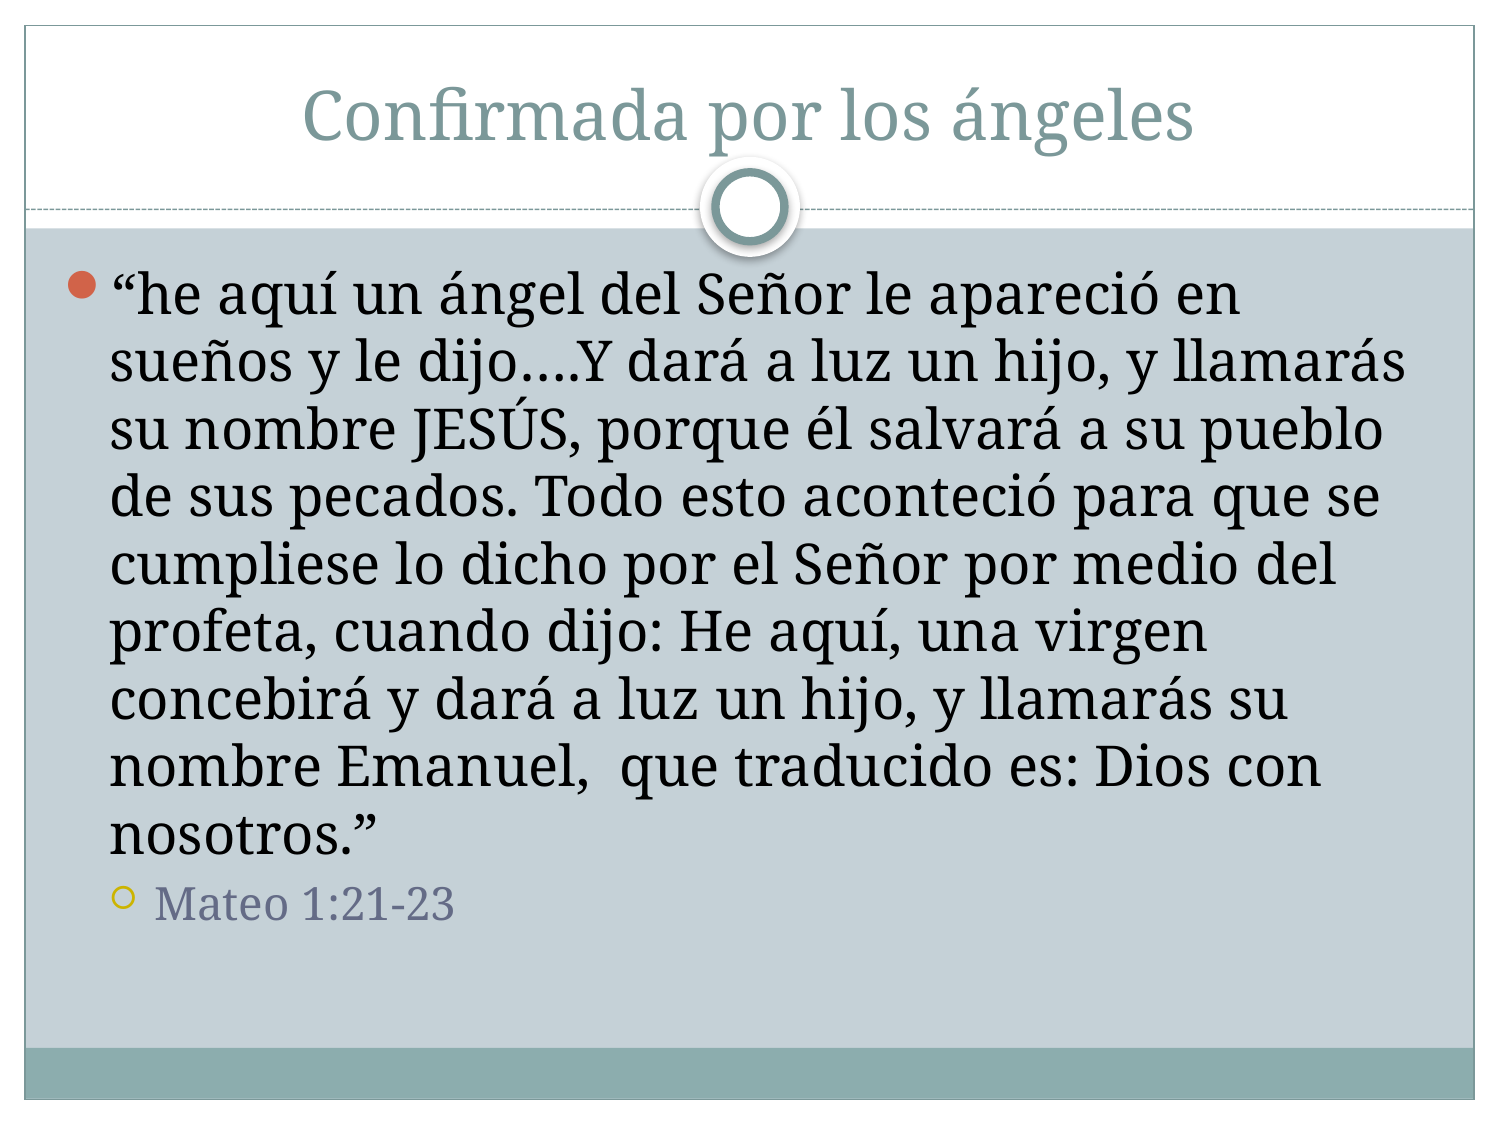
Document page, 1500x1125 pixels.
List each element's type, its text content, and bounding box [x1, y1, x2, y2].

title Confirmada por los ángeles [49, 37, 1450, 162]
list “he aquí un ángel del Señor le apareció en sueños y le dijo….Y dará a luz un hijo, y llamarás su nombre JESÚS, porque él salvará a su pueblo de sus pecados. Todo esto aconteció para que se cumpliese lo dicho por el Señor por medio del profeta, cuando dijo: He aquí, una virgen concebirá y dará a luz un hijo, y llamarás su nombre Emanuel, que traducido es: Dios con nosotros.” Mateo 1:21-23 [49, 250, 1445, 1001]
